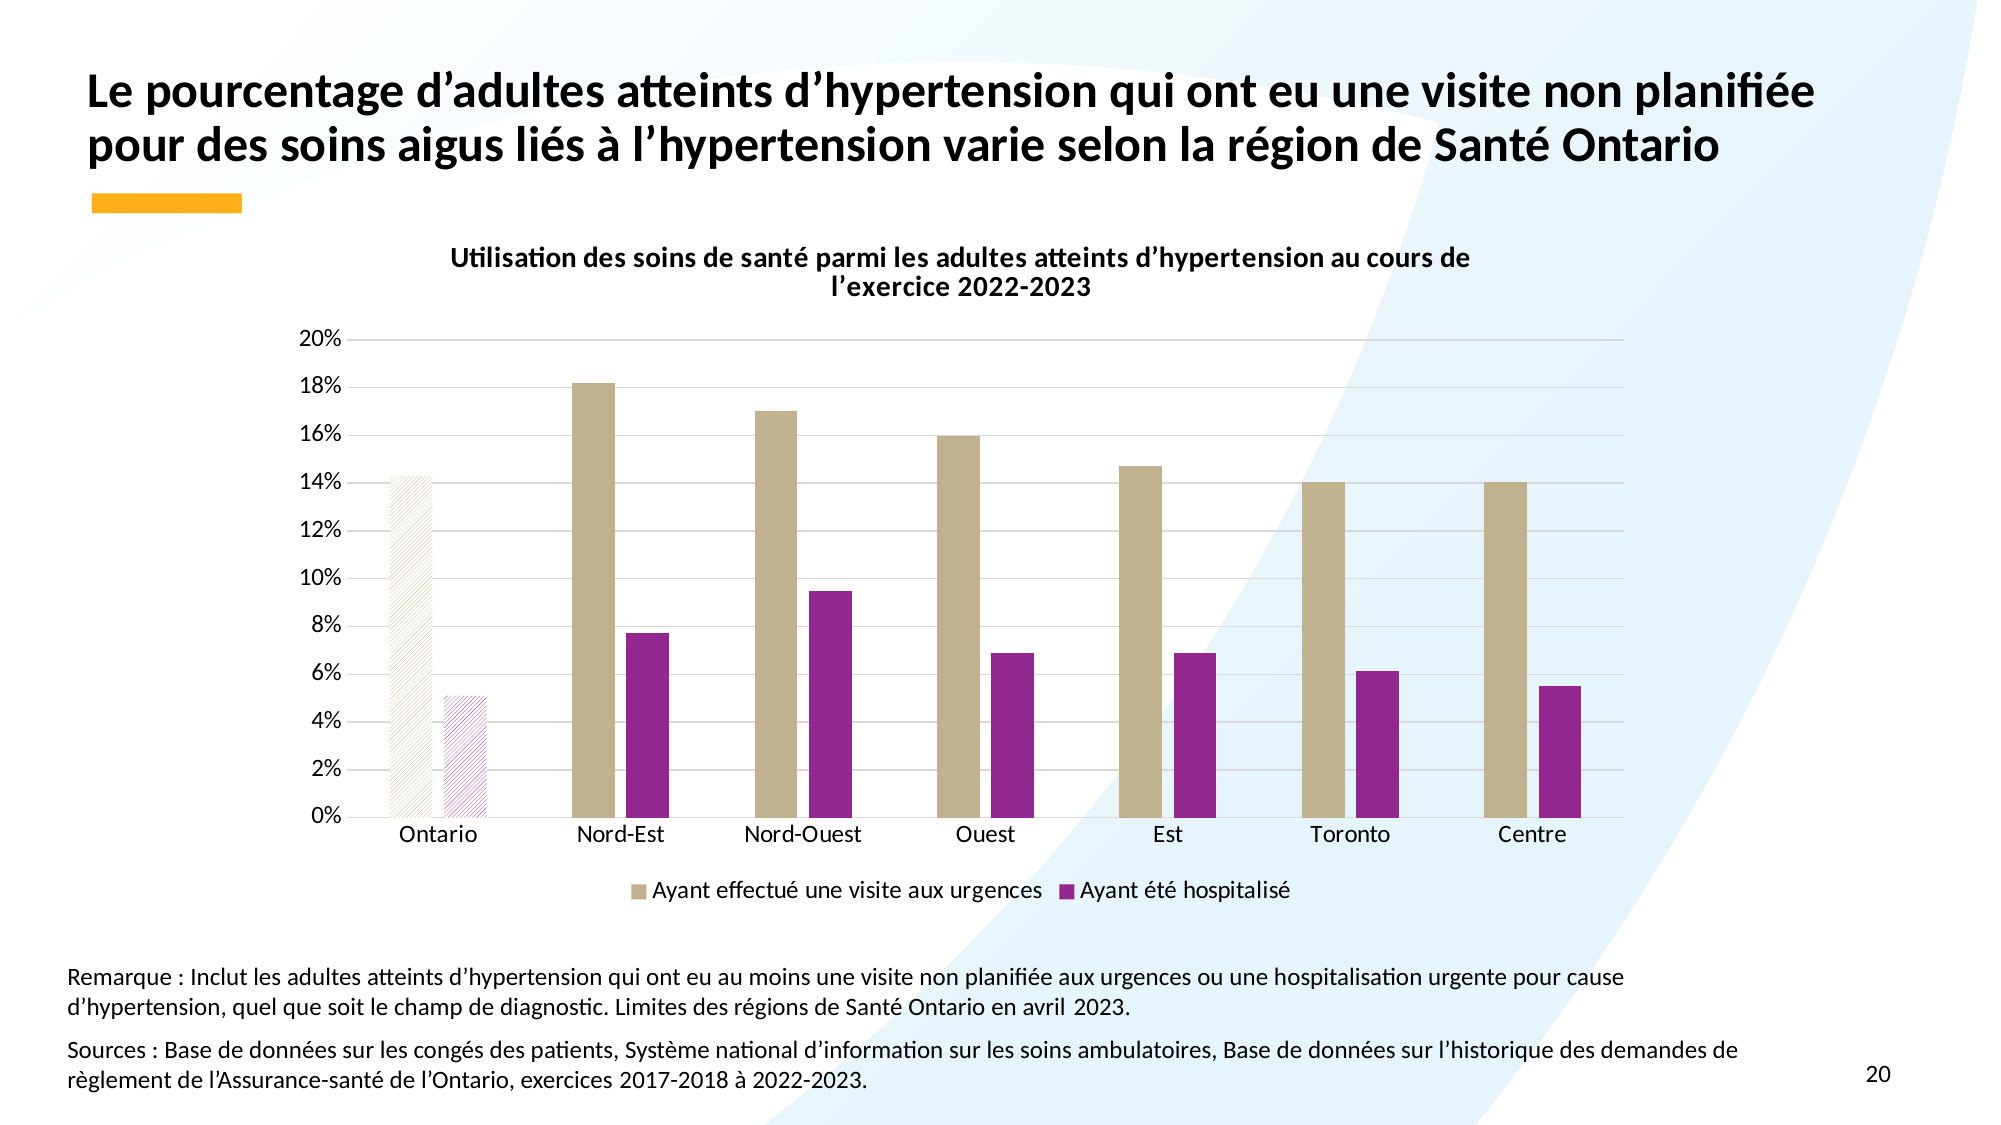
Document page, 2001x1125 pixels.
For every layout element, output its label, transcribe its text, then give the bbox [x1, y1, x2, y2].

picture [0, 0, 2001, 1125]
title Le pourcentage d’adultes atteints d’hypertension qui ont eu une visite non planifiée pour des soins aigus liés à l’hypertension varie selon la région de Santé Ontario [87, 60, 1907, 176]
text_box Remarque : Inclut les adultes atteints d’hypertension qui ont eu au moins une visite non planifiée aux urgences ou une hospitalisation urgente pour cause d’hypertension, quel que soit le champ de diagnostic. Limites des régions de Santé Ontario en avril 2023. Sources : Base de données sur les congés des patients, Système national d’information sur les soins ambulatoires, Base de données sur l’historique des demandes de règlement de l’Assurance-santé de l’Ontario, exercices 2017-2018 à 2022-2023. [52, 911, 1789, 1101]
footer 20 [1231, 1042, 1907, 1103]
chart [271, 214, 1652, 911]
